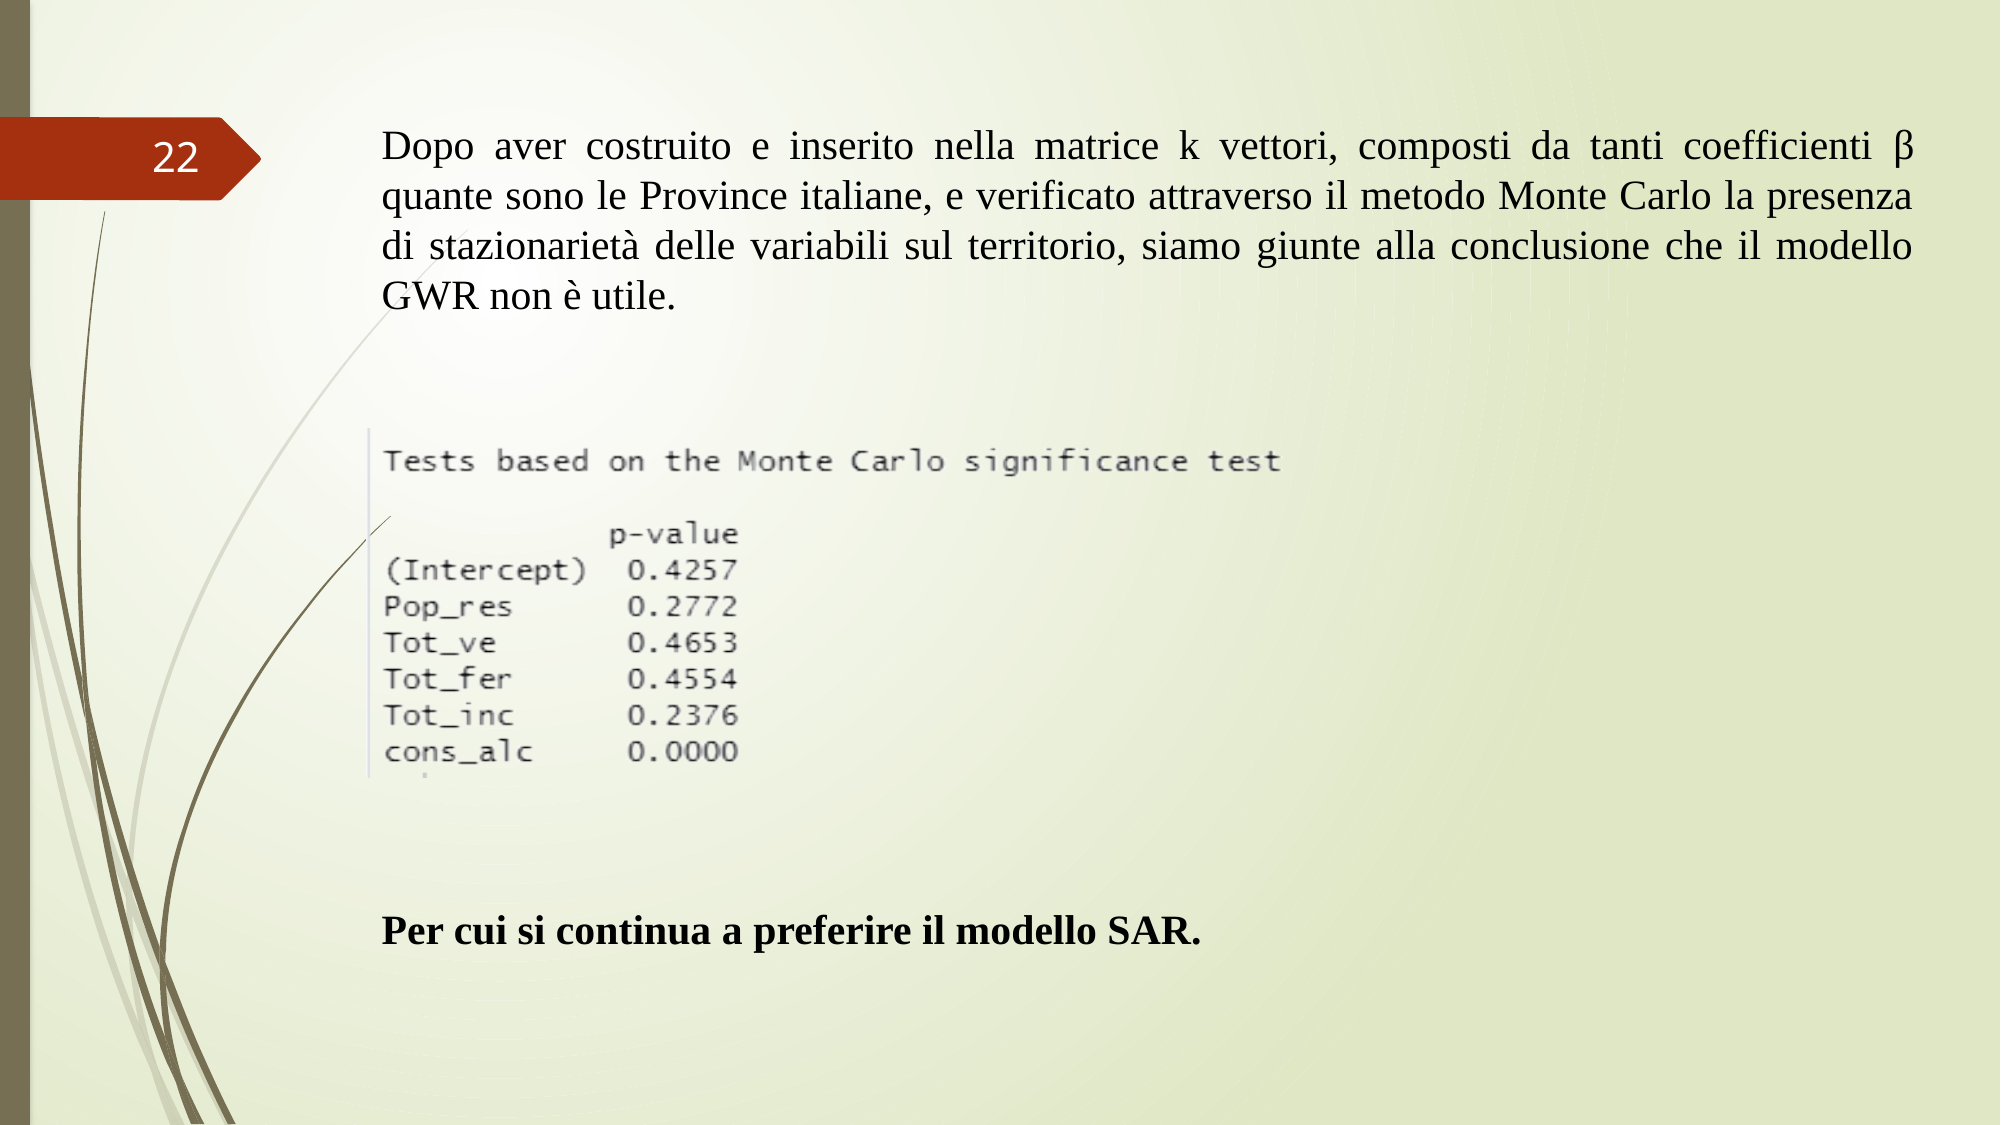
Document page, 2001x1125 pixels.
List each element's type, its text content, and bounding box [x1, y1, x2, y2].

slide_number 22 [87, 129, 216, 190]
text_box Per cui si continua a preferire il modello SAR. [366, 895, 1623, 961]
picture [366, 428, 1515, 779]
text_box Dopo aver costruito e inserito nella matrice k vettori, composti da tanti coefficienti β quante sono le Province italiane, e verificato attraverso il metodo Monte Carlo la presenza di stazionarietà delle variabili sul territorio, siamo giunte alla conclusione che il modello GWR non è utile. [366, 110, 1930, 326]
